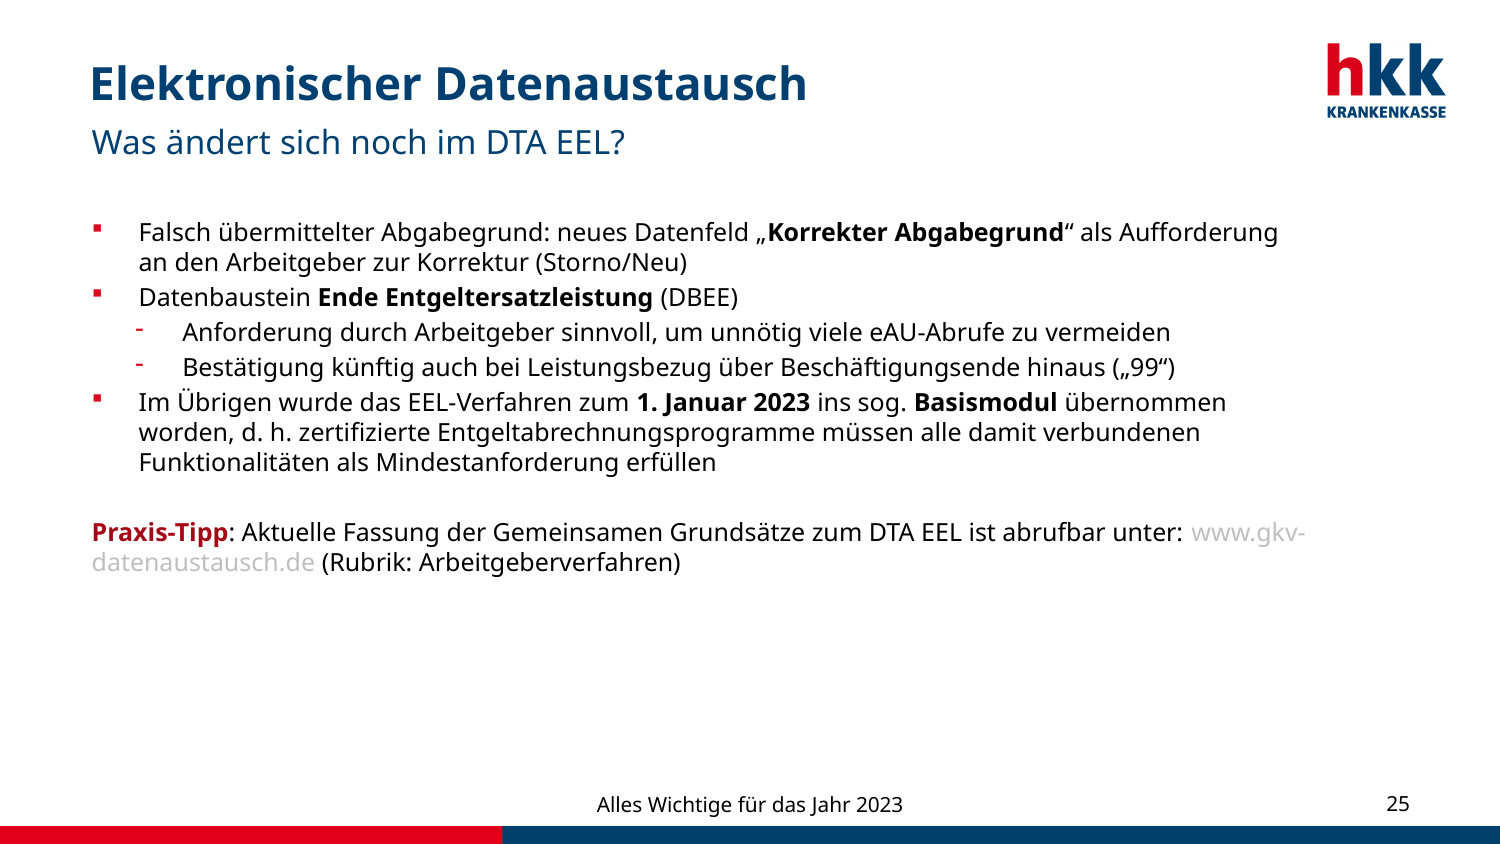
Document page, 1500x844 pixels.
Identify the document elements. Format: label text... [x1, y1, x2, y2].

list Falsch übermittelter Abgabegrund: neues Datenfeld „Korrekter Abgabegrund“ als Aufforderung an den Arbeitgeber zur Korrektur (Storno/Neu) Datenbaustein Ende Entgeltersatzleistung (DBEE) Anforderung durch Arbeitgeber sinnvoll, um unnötig viele eAU-Abrufe zu vermeiden Bestätigung künftig auch bei Leistungsbezug über Beschäftigungsende hinaus („99“) Im Übrigen wurde das EEL-Verfahren zum 1. Januar 2023 ins sog. Basismodul übernommen worden, d. h. zertifizierte Entgeltabrechnungsprogramme müssen alle damit verbundenen Funktionalitäten als Mindestanforderung erfüllen Praxis-Tipp: Aktuelle Fassung der Gemeinsamen Grundsätze zum DTA EEL ist abrufbar unter: www.gkv-datenaustausch.de (Rubrik: Arbeitgeberverfahren) [76, 209, 1329, 752]
list Was ändert sich noch im DTA EEL? [76, 113, 1294, 157]
footer Alles Wichtige für das Jahr 2023 [512, 782, 988, 827]
slide_number 25 [1074, 782, 1425, 827]
title Elektronischer Datenaustausch [74, 47, 1291, 114]
picture [0, 826, 1500, 844]
picture [1327, 43, 1446, 118]
